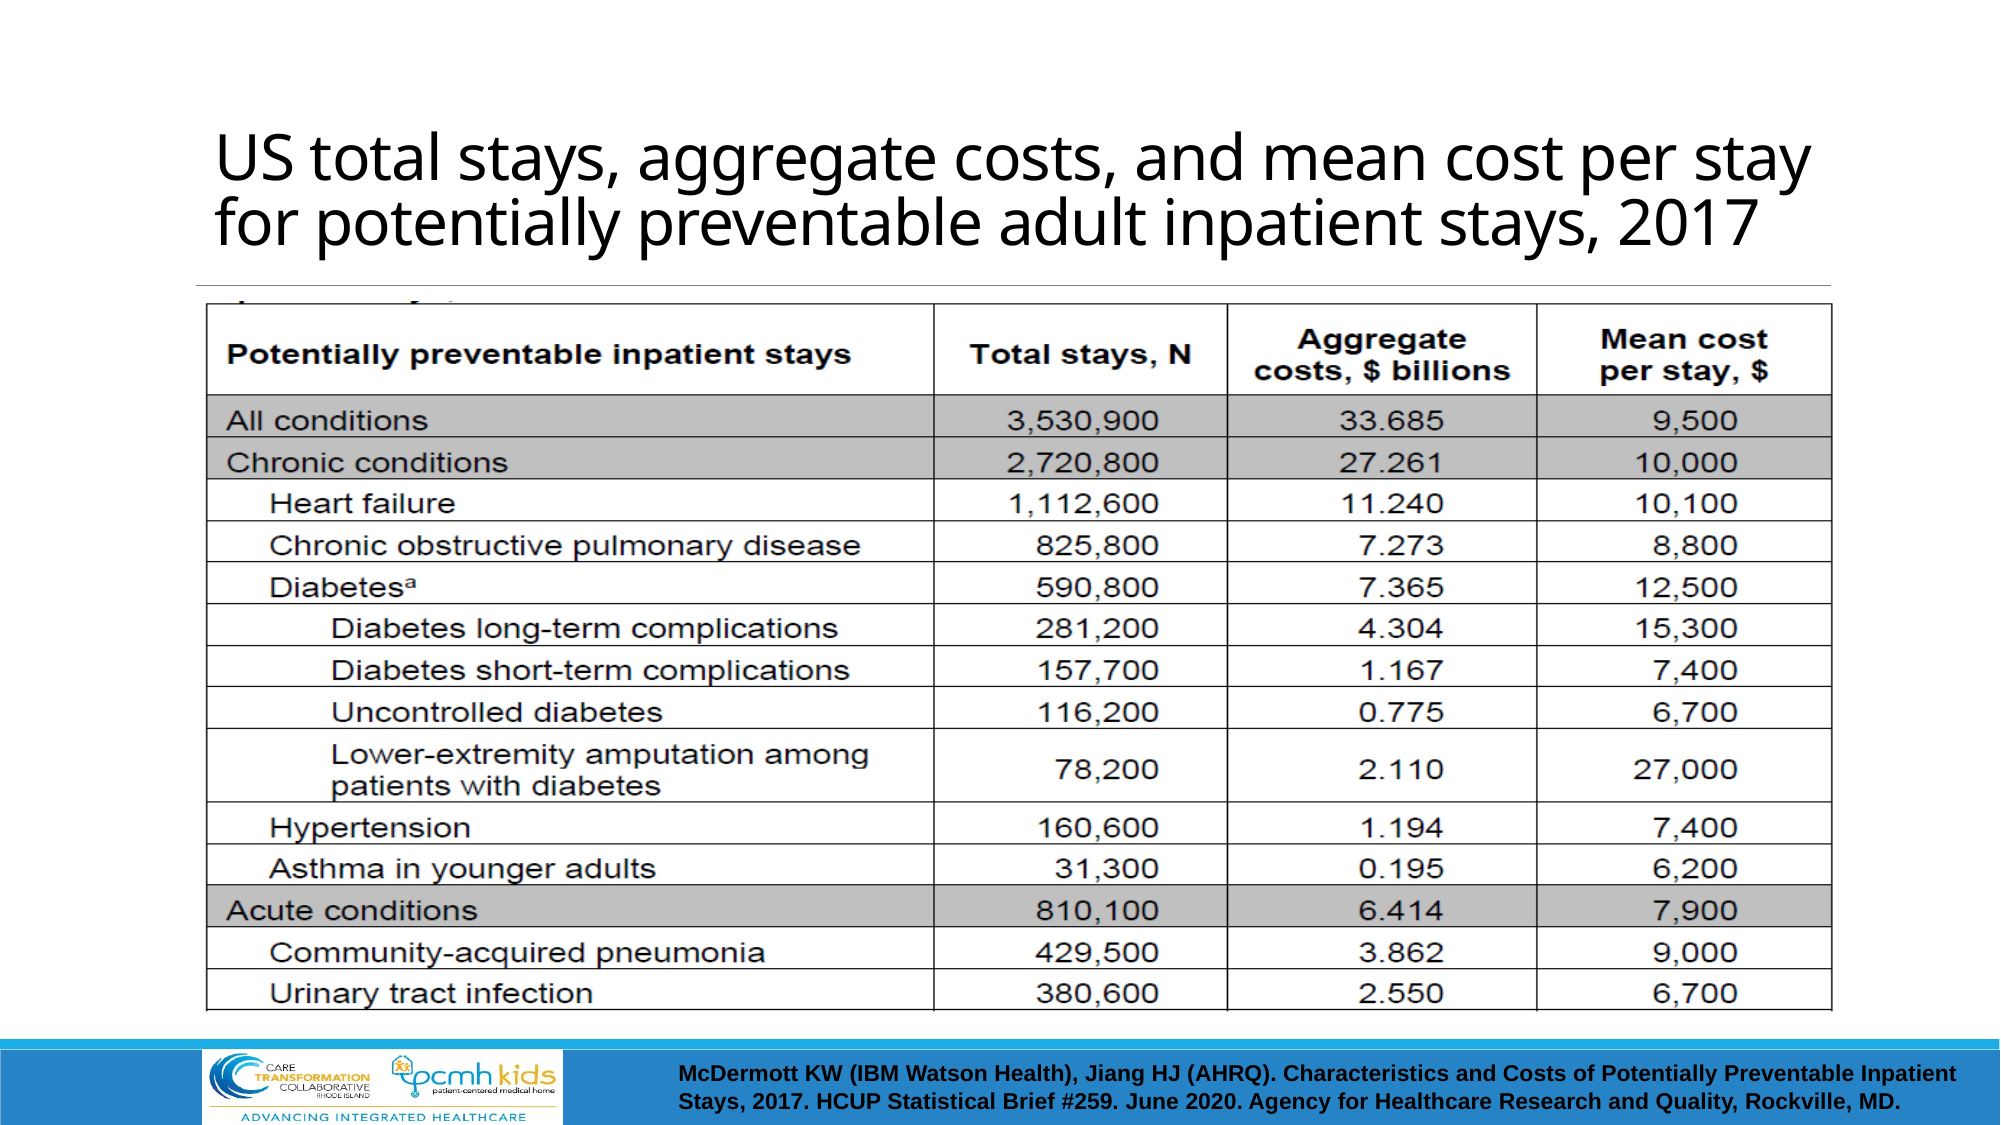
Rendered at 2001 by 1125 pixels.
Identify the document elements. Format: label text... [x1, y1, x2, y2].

text_box McDermott KW (IBM Watson Health), Jiang HJ (AHRQ). Characteristics and Costs of Potentially Preventable Inpatient Stays, 2017. HCUP Statistical Brief #259. June 2020. Agency for Healthcare Research and Quality, Rockville, MD. [663, 1051, 2000, 1122]
picture [198, 301, 1840, 1017]
title US total stays, aggregate costs, and mean cost per stay for potentially preventable adult inpatient stays, 2017 [199, 59, 1840, 267]
picture [202, 1049, 563, 1125]
